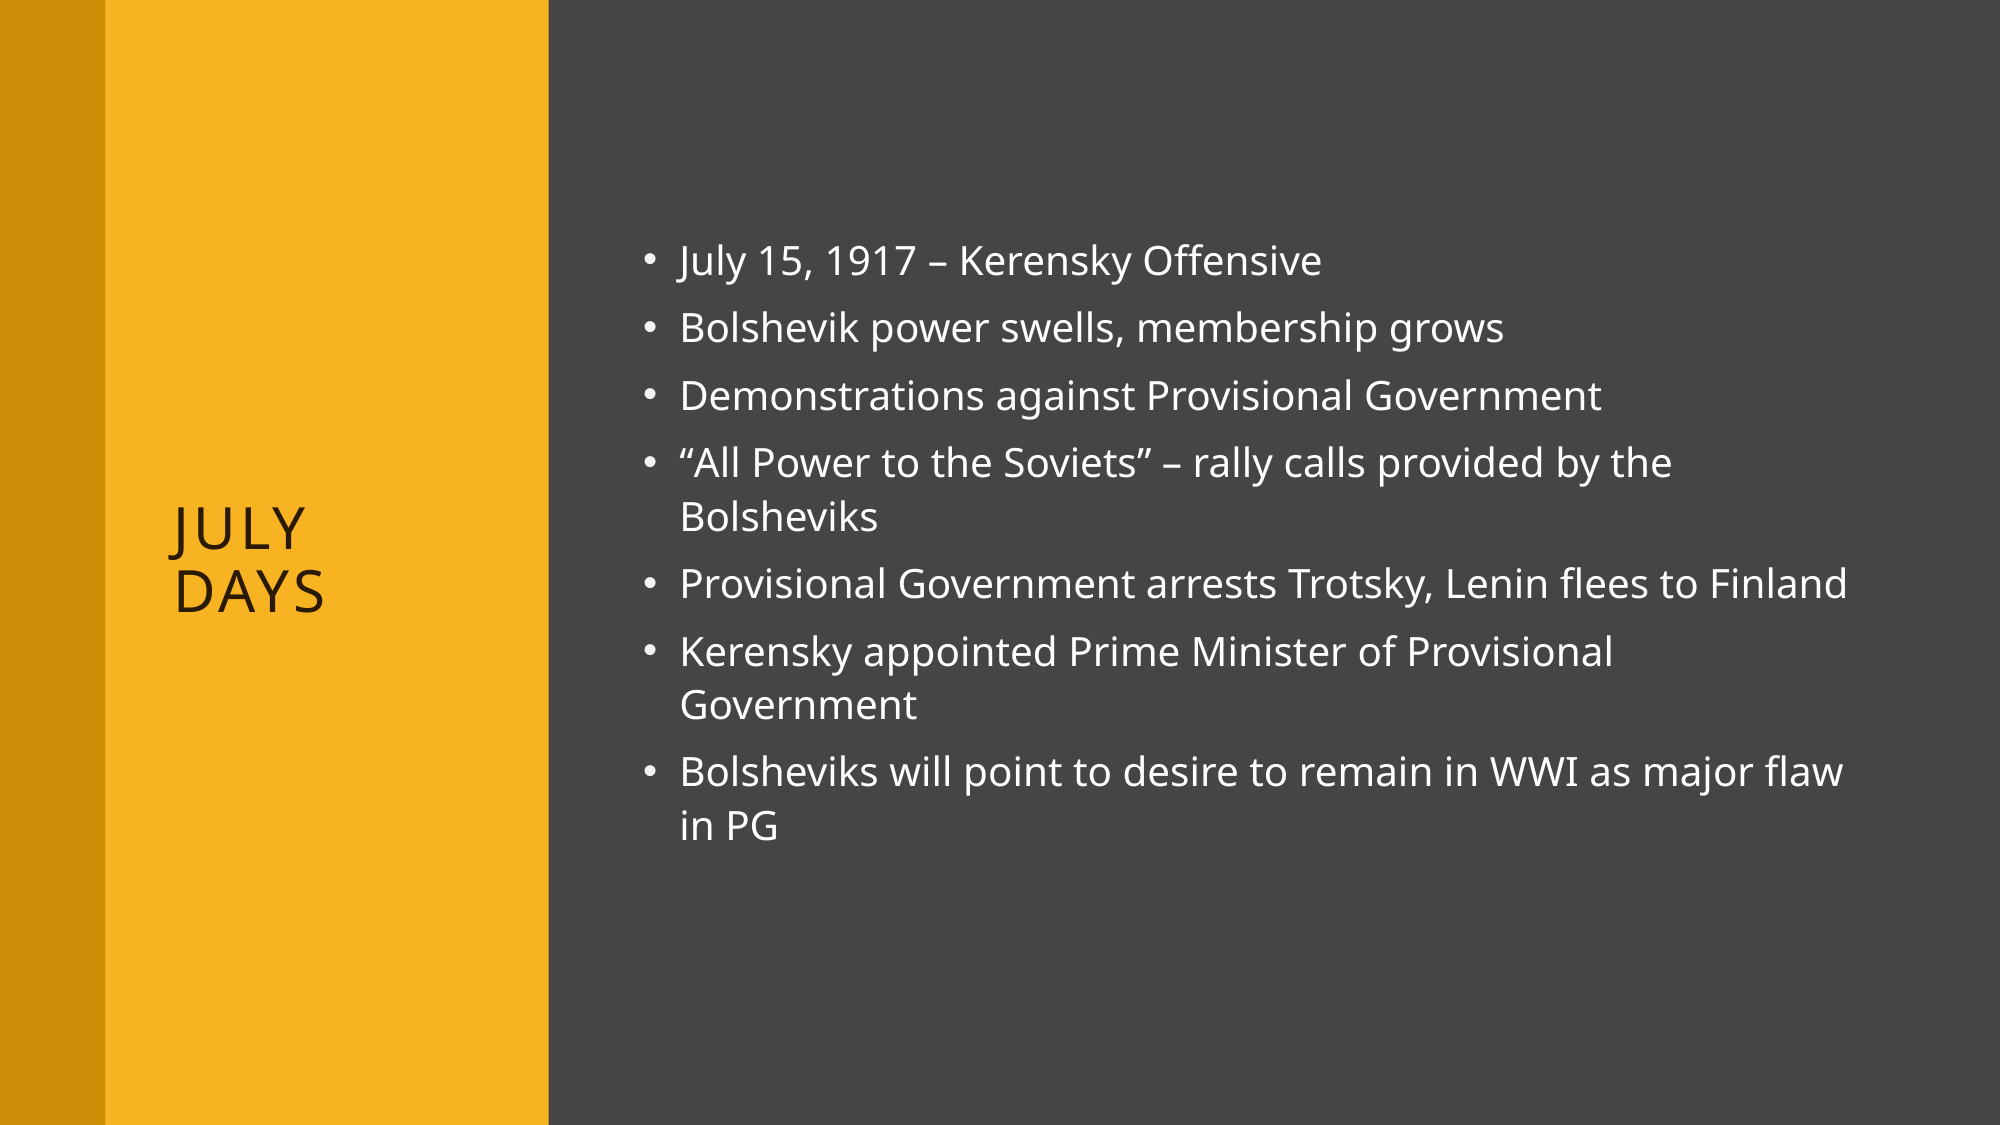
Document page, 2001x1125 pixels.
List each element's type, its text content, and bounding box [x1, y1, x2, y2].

text_box [0, 0, 107, 1125]
title July Days [158, 222, 497, 903]
text_box [550, 0, 2000, 1125]
list July 15, 1917 – Kerensky Offensive Bolshevik power swells, membership grows Demonstrations against Provisional Government “All Power to the Soviets” – rally calls provided by the Bolsheviks Provisional Government arrests Trotsky, Lenin flees to Finland Kerensky appointed Prime Minister of Provisional Government Bolsheviks will point to desire to remain in WWI as major flaw in PG [628, 222, 1875, 903]
text_box [107, 0, 550, 1125]
